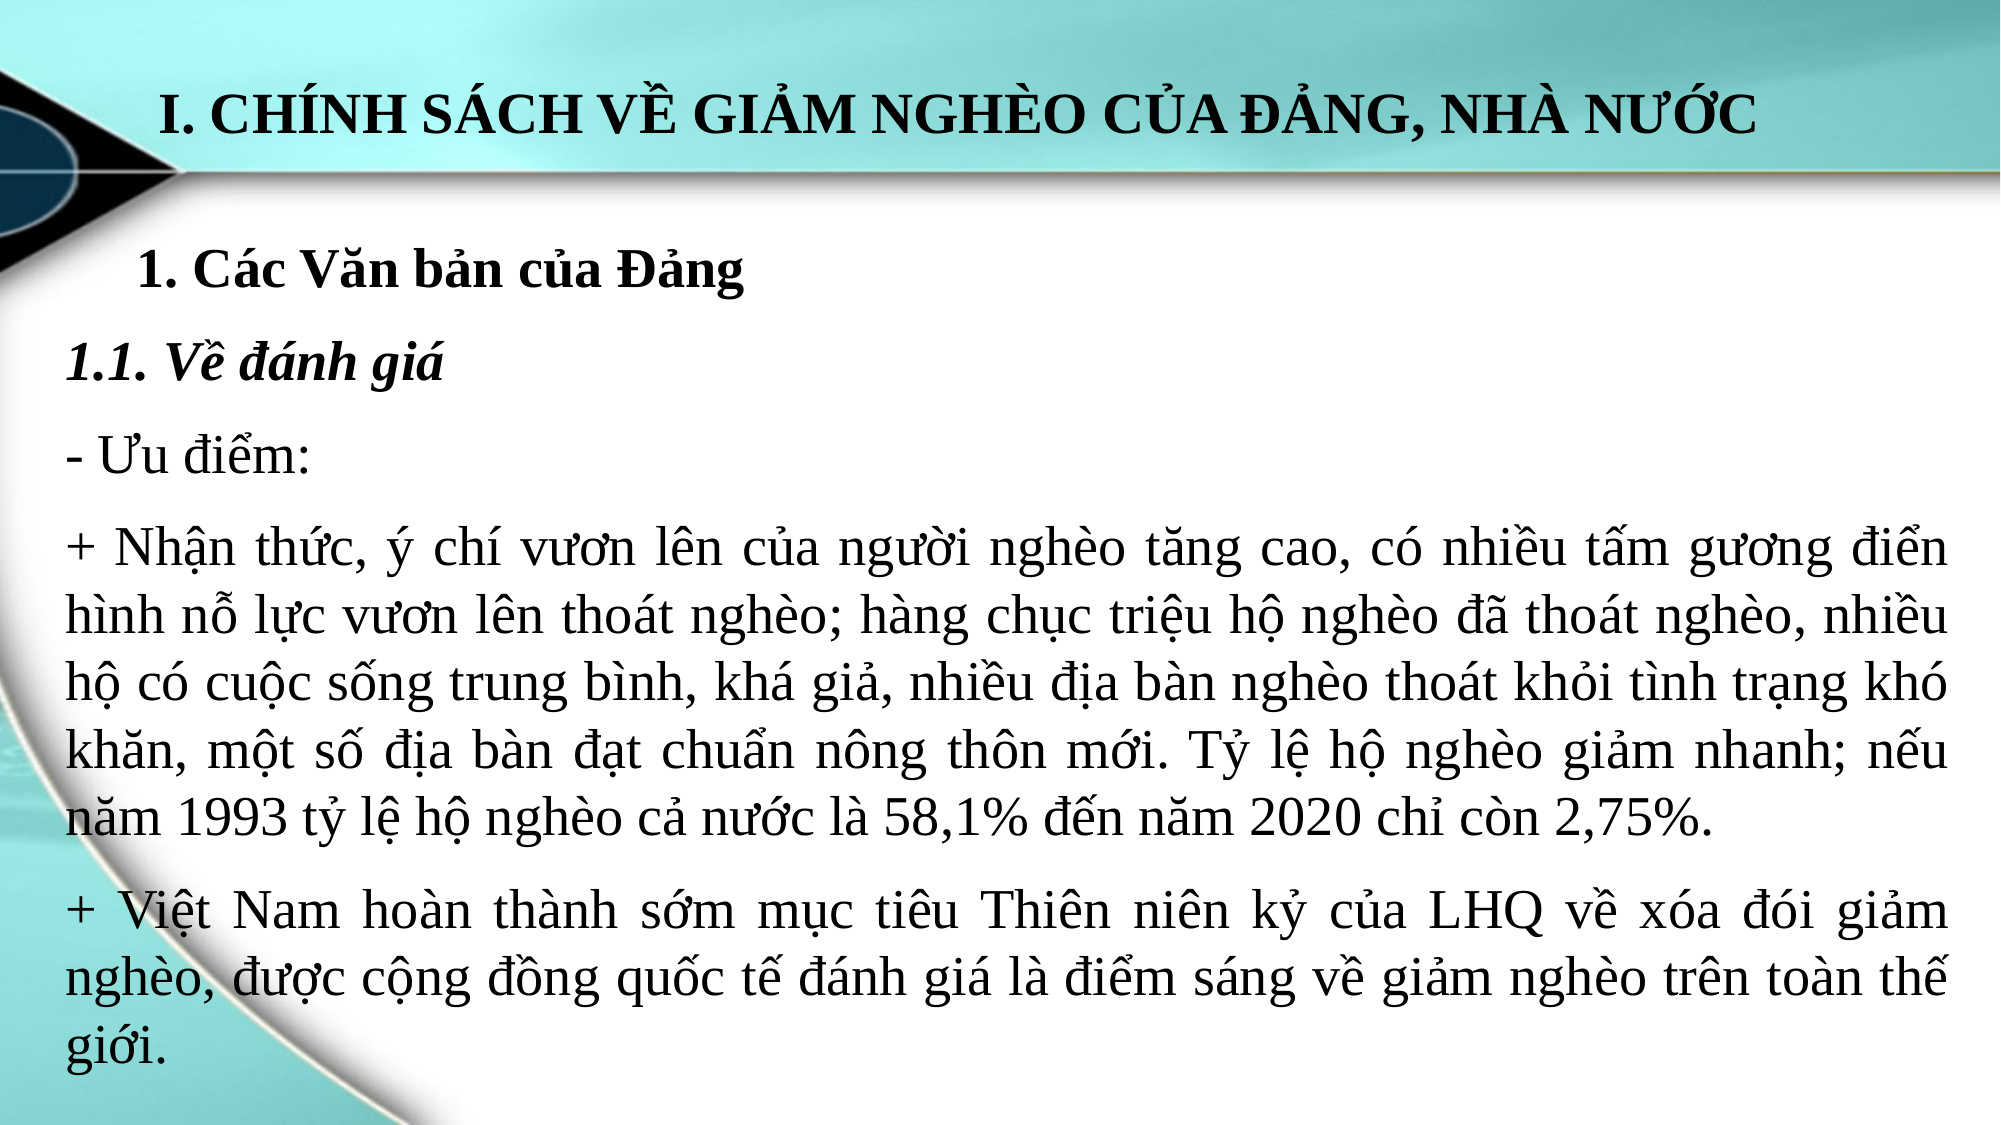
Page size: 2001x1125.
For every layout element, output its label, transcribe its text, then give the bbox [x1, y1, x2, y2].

picture [0, 0, 2001, 1125]
list 1. Các Văn bản của Đảng 1.1. Về đánh giá - Ưu điểm: + Nhận thức, ý chí vươn lên của người nghèo tăng cao, có nhiều tấm gương điển hình nỗ lực vươn lên thoát nghèo; hàng chục triệu hộ nghèo đã thoát nghèo, nhiều hộ có cuộc sống trung bình, khá giả, nhiều địa bàn nghèo thoát khỏi tình trạng khó khăn, một số địa bàn đạt chuẩn nông thôn mới. Tỷ lệ hộ nghèo giảm nhanh; nếu năm 1993 tỷ lệ hộ nghèo cả nước là 58,1% đến năm 2020 chỉ còn 2,75%. + Việt Nam hoàn thành sớm mục tiêu Thiên niên kỷ của LHQ về xóa đói giảm nghèo, được cộng đồng quốc tế đánh giá là điểm sáng về giảm nghèo trên toàn thế giới. [50, 221, 1967, 1110]
text_box I. CHÍNH SÁCH VỀ GIẢM NGHÈO CỦA ĐẢNG, NHÀ NƯỚC [143, 15, 1977, 200]
